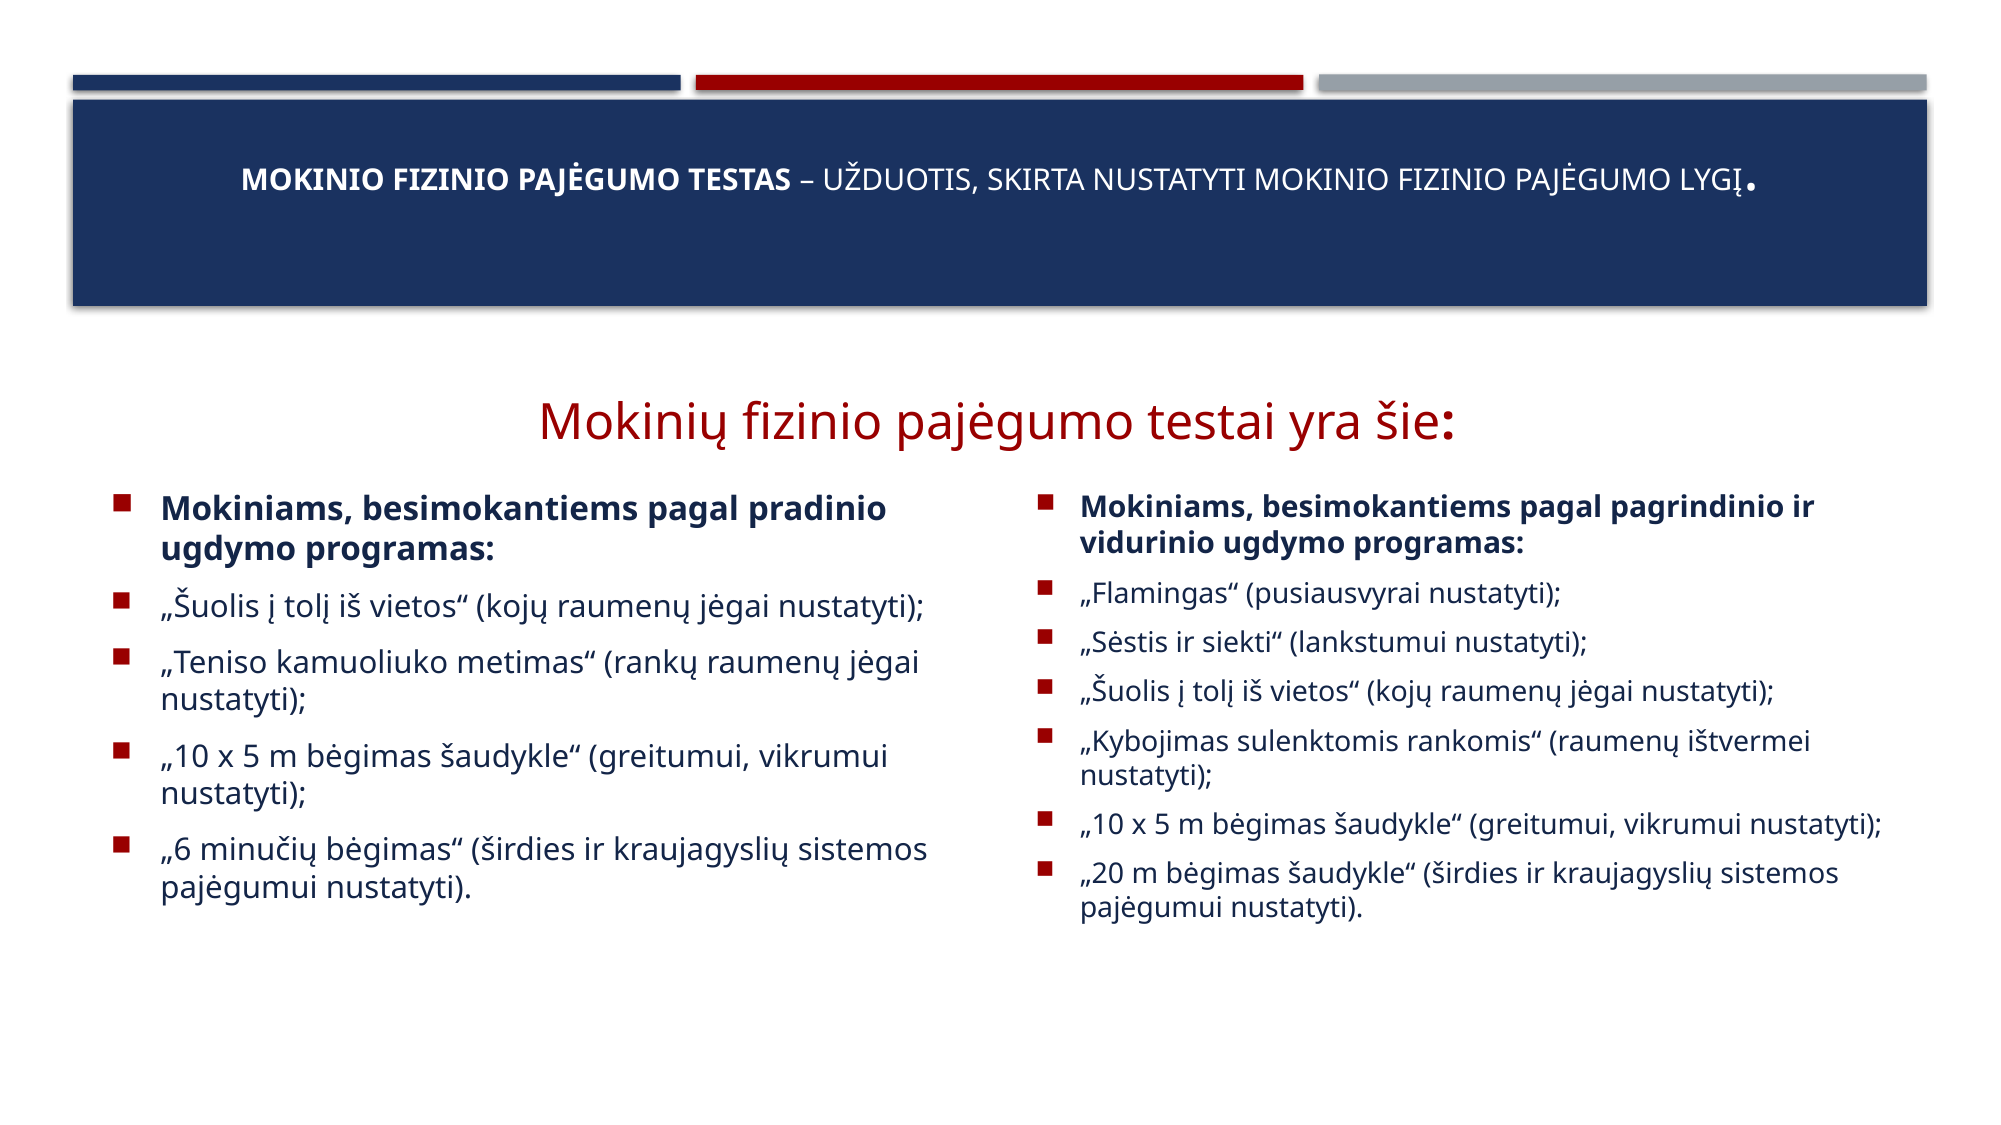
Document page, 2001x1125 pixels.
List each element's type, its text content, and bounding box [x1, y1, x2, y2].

title Mokinio fizinio pajėgumo testas – užduotis, skirta nustatyti mokinio fizinio pajėgumo lygį. [95, 119, 1905, 282]
list Mokiniams, besimokantiems pagal pradinio ugdymo programas: „Šuolis į tolį iš vietos“ (kojų raumenų jėgai nustatyti); „Teniso kamuoliuko metimas“ (rankų raumenų jėgai nustatyti); „10 x 5 m bėgimas šaudykle“ (greitumui, vikrumui nustatyti); „6 minučių bėgimas“ (širdies ir kraujagyslių sistemos pajėgumui nustatyti). [95, 479, 980, 962]
list Mokinių fizinio pajėgumo testai yra šie: [145, 369, 1849, 458]
list Mokiniams, besimokantiems pagal pagrindinio ir vidurinio ugdymo programas: „Flamingas“ (pusiausvyrai nustatyti); „Sėstis ir siekti“ (lankstumui nustatyti); „Šuolis į tolį iš vietos“ (kojų raumenų jėgai nustatyti); „Kybojimas sulenktomis rankomis“ (raumenų ištvermei nustatyti); „10 x 5 m bėgimas šaudykle“ (greitumui, vikrumui nustatyti); „20 m bėgimas šaudykle“ (širdies ir kraujagyslių sistemos pajėgumui nustatyti). [1019, 479, 1905, 962]
